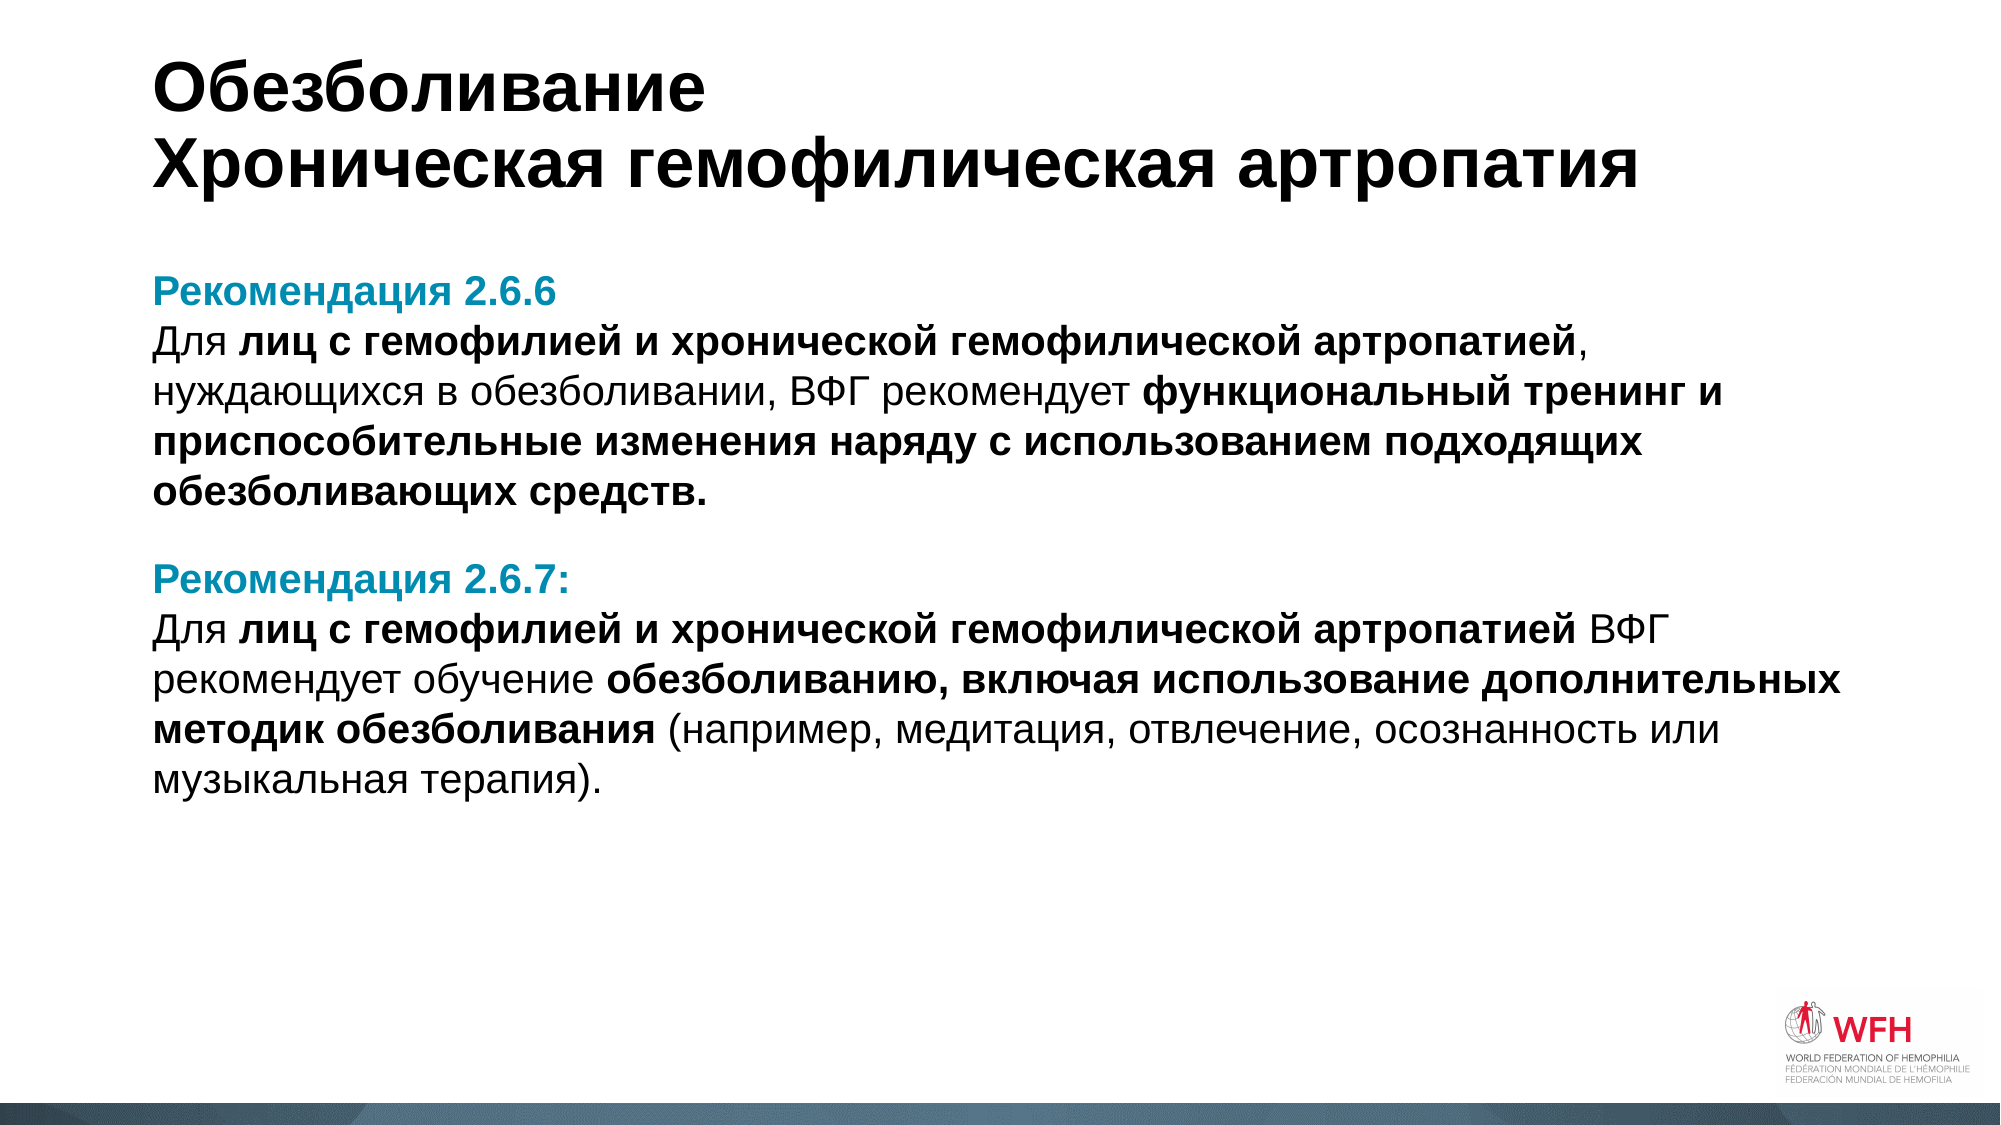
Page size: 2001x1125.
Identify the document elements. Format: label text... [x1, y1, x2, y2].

list Рекомендация 2.6.6 Для лиц с гемофилией и хронической гемофилической артропатией, нуждающихся в обезболивании, ВФГ рекомендует функциональный тренинг и приспособительные изменения наряду с использованием подходящих обезболивающих средств. Рекомендация 2.6.7: Для лиц с гемофилией и хронической гемофилической артропатией ВФГ рекомендует обучение обезболиванию, включая использование дополнительных методик обезболивания (например, медитация, отвлечение, осознанность или музыкальная терапия). [137, 256, 1863, 1014]
picture [1776, 988, 1983, 1097]
title Обезболивание Хроническая гемофилическая артропатия [137, 36, 1863, 216]
